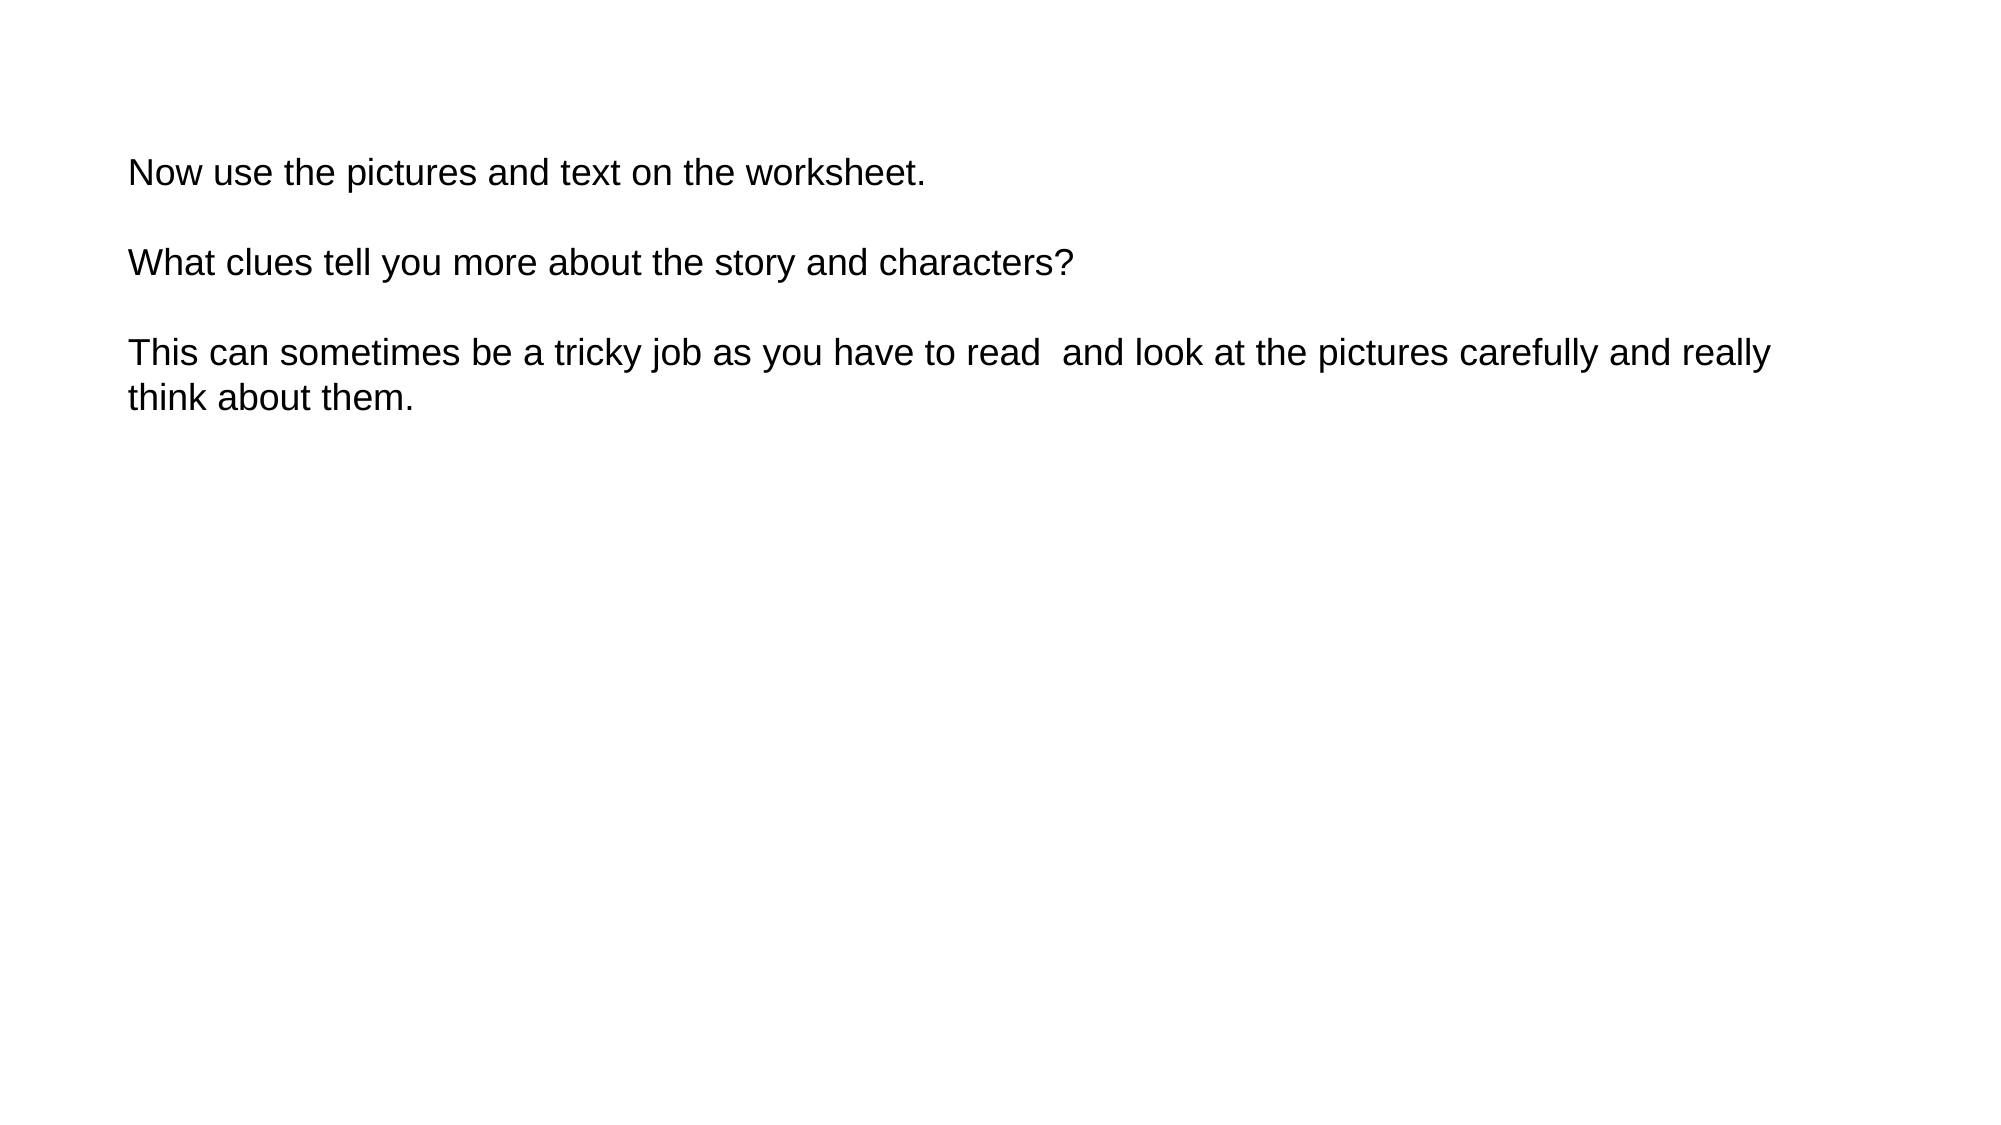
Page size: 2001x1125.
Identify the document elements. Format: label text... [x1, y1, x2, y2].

text_box Now use the pictures and text on the worksheet. What clues tell you more about the story and characters? This can sometimes be a tricky job as you have to read and look at the pictures carefully and really think about them. [113, 140, 1823, 425]
